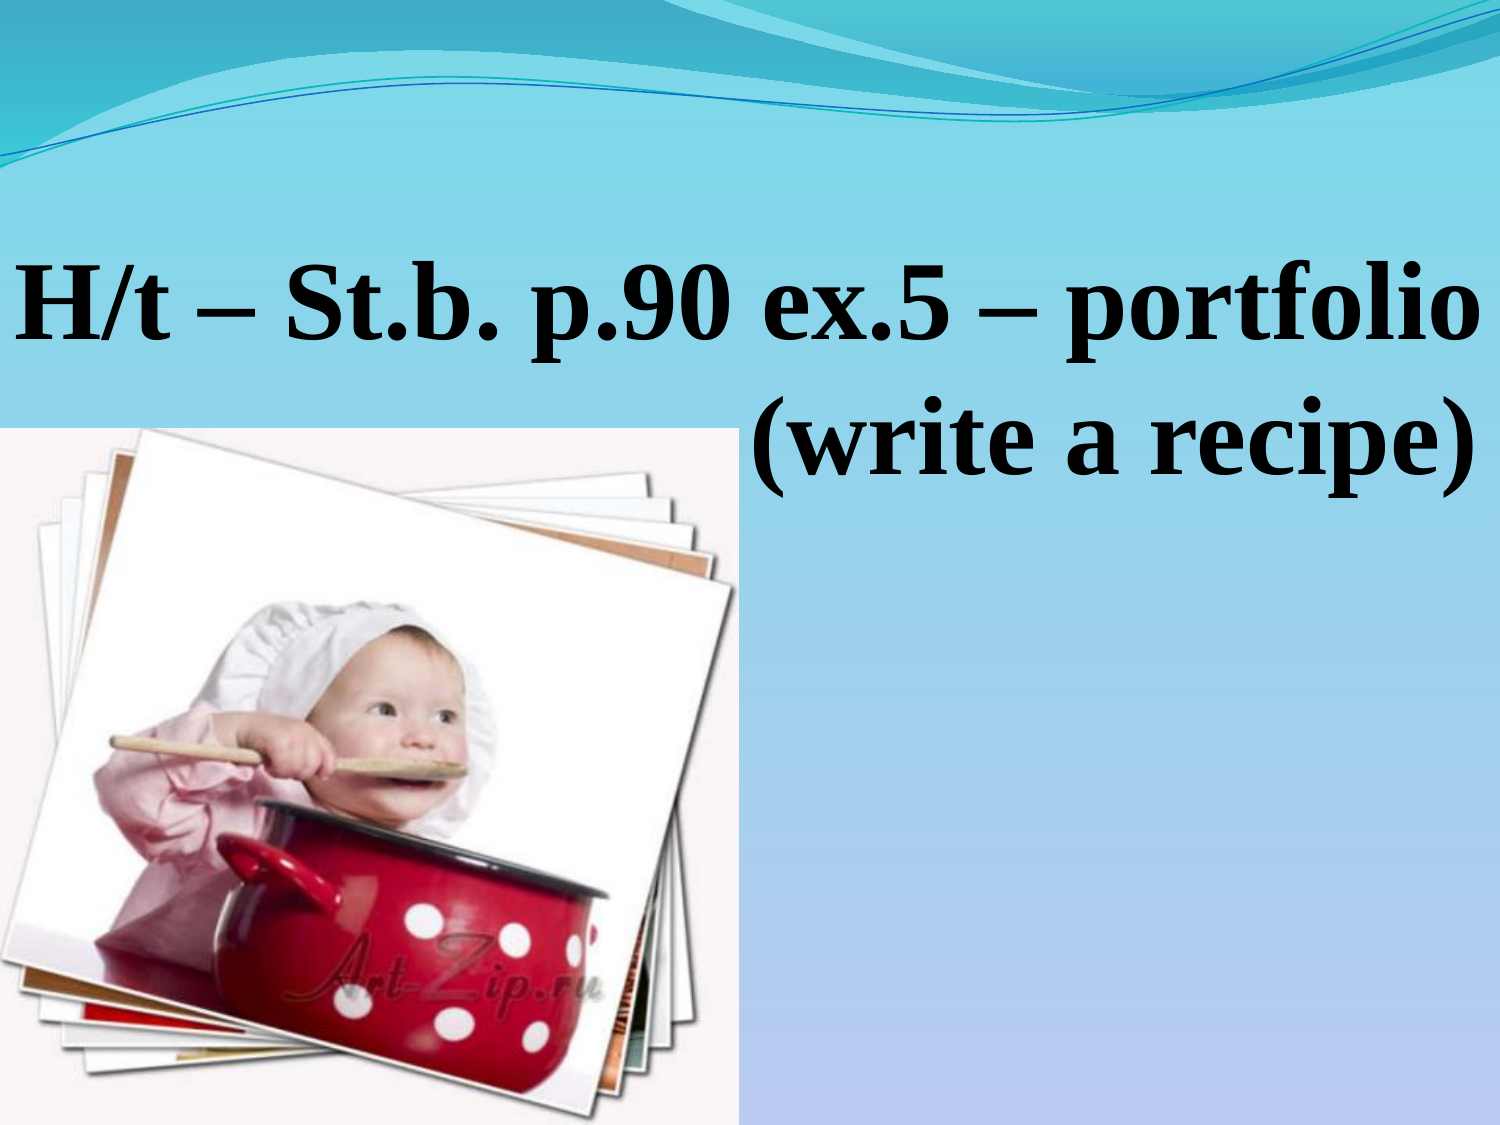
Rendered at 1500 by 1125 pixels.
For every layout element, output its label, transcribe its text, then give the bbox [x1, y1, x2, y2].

text_box H/t – St.b. p.90 ex.5 – portfolio (write a recipe) [0, 219, 1500, 505]
picture [0, 428, 739, 1125]
